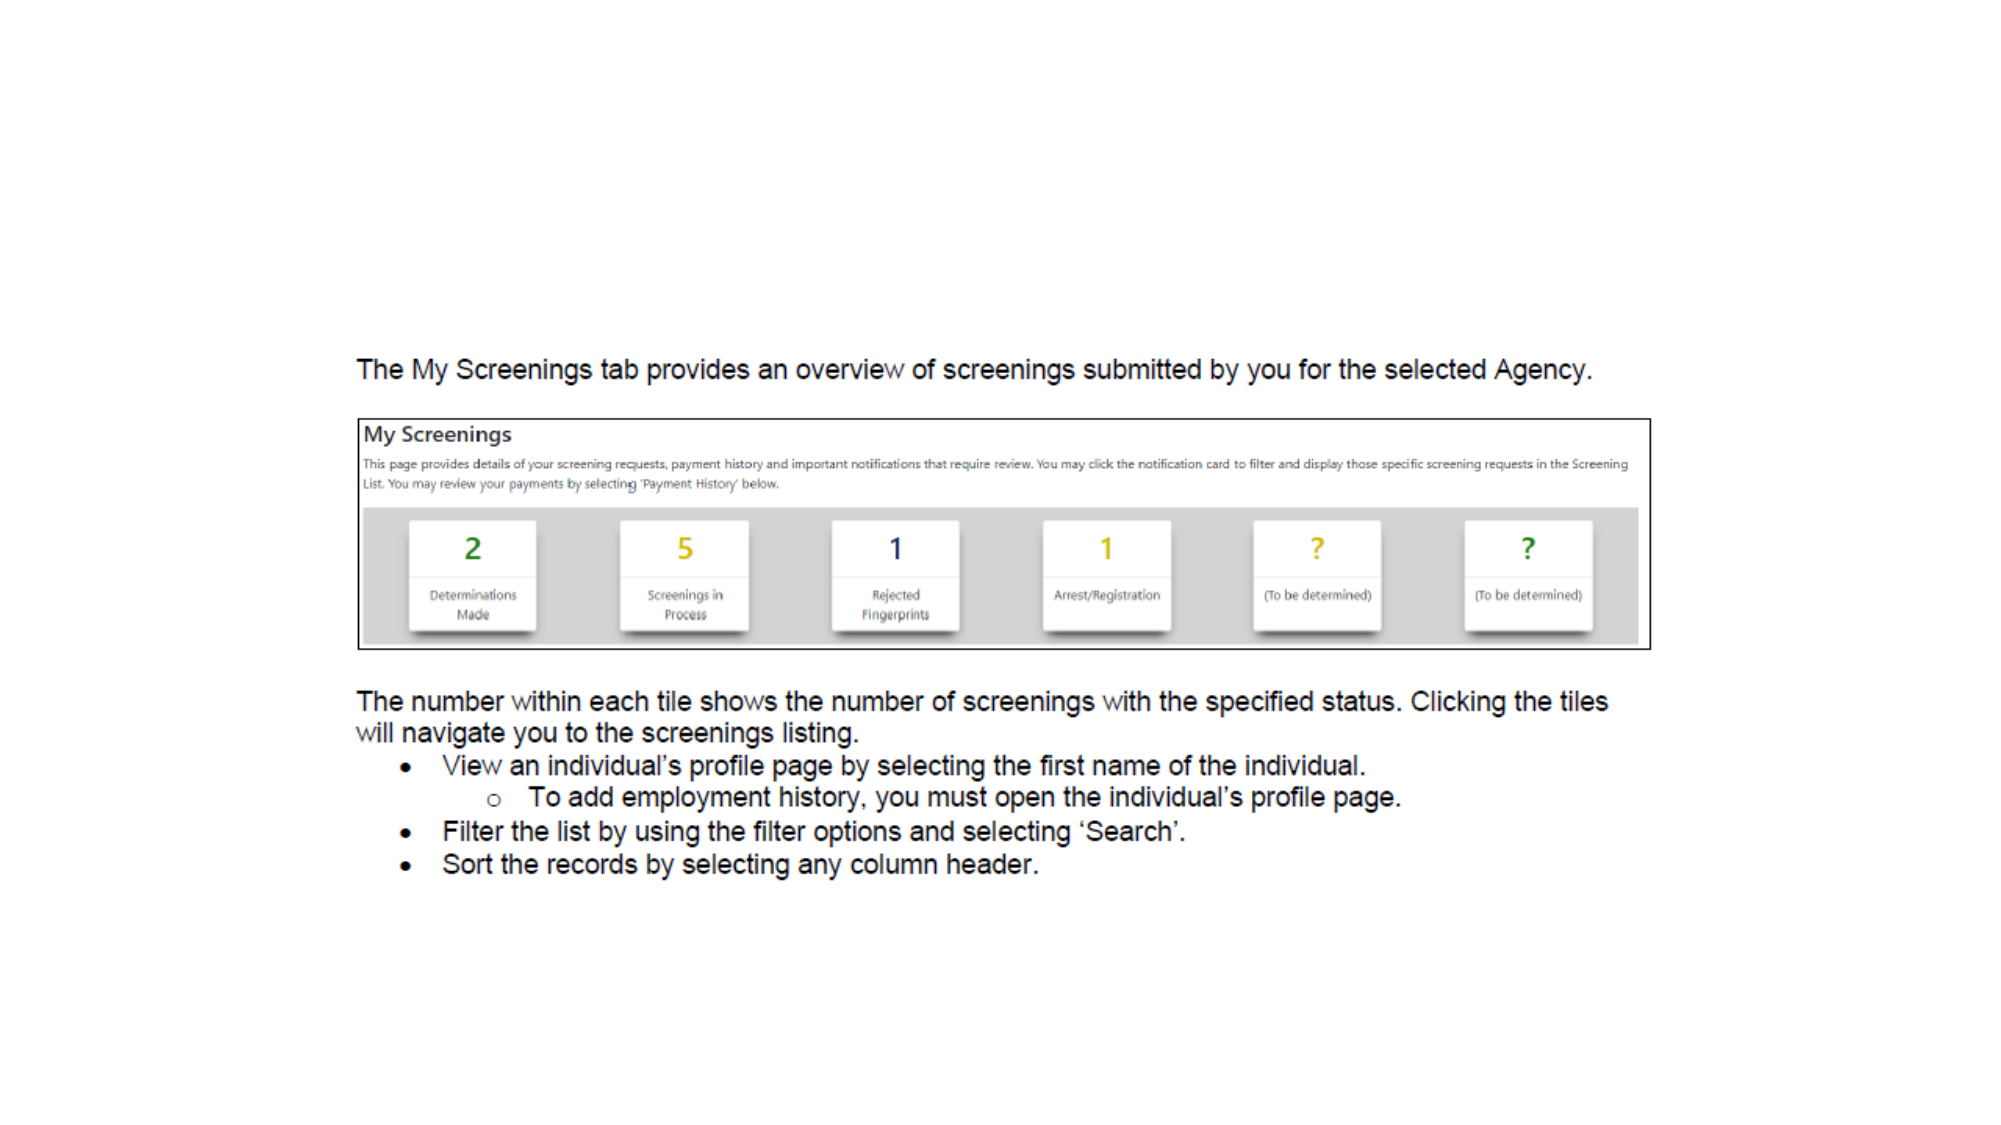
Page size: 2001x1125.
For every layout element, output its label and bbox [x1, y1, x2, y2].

list [297, 348, 1703, 965]
